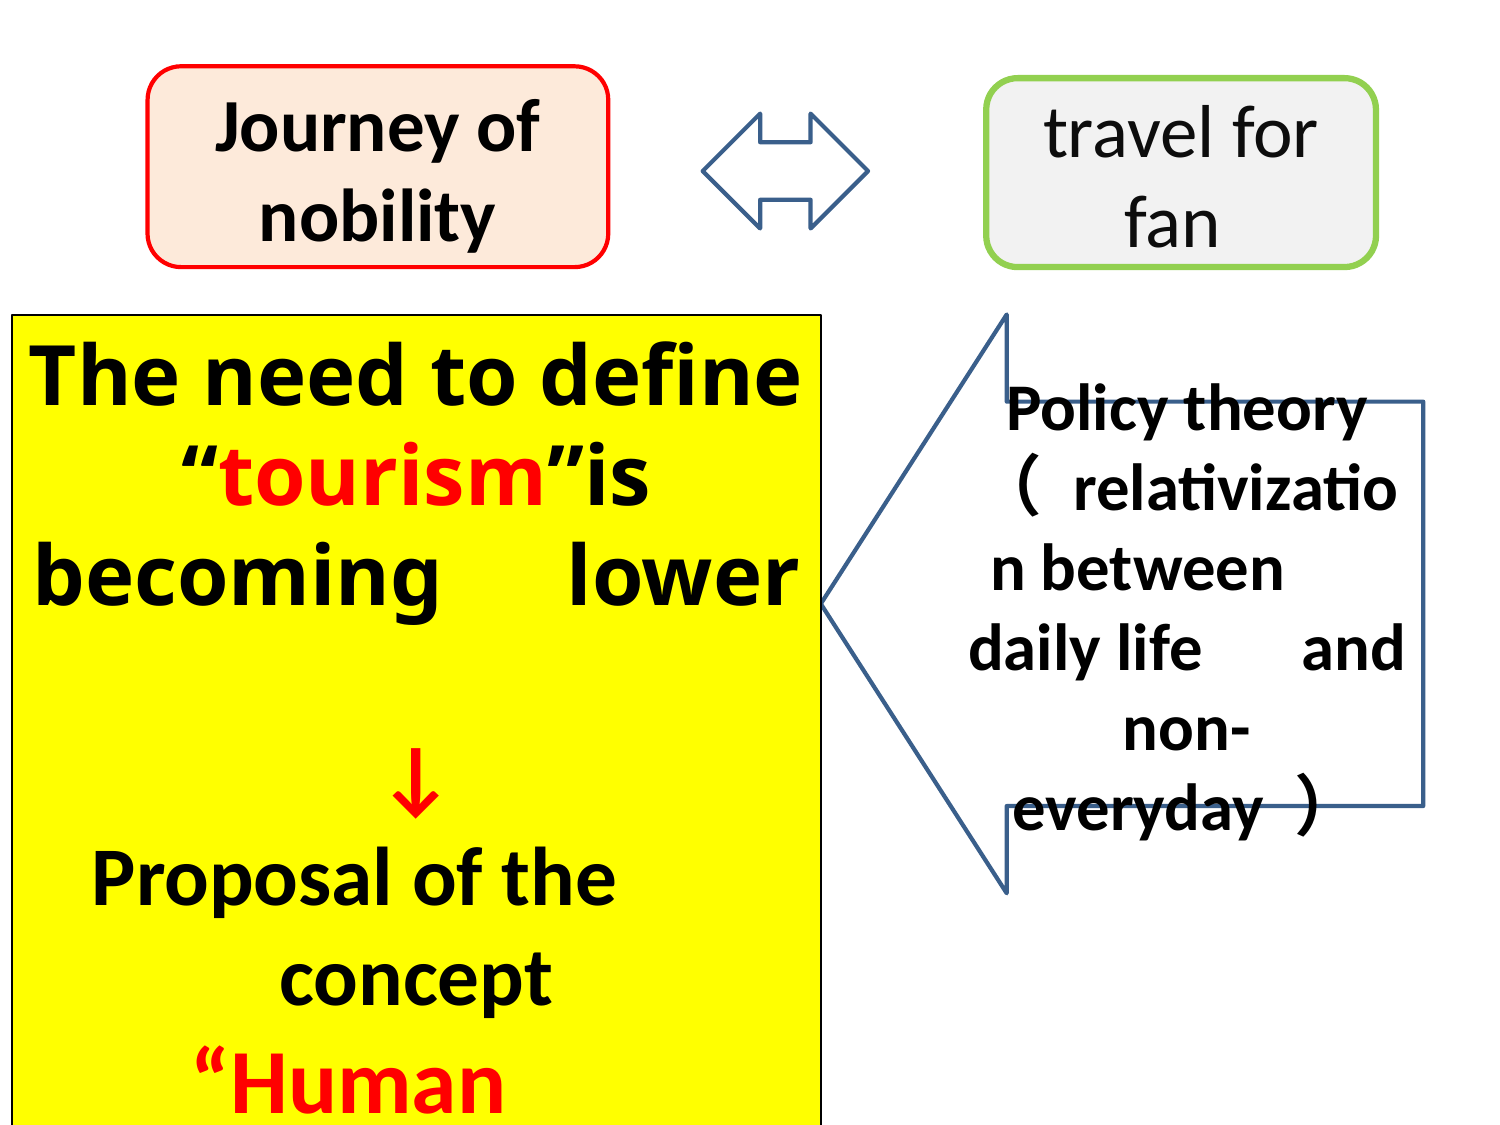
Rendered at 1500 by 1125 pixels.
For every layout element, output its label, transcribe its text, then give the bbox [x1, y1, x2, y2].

text_box Journey of nobility [145, 64, 611, 270]
text_box [700, 111, 871, 231]
text_box travel for fan [984, 76, 1379, 270]
text_box Policy theory （ relativization between daily life and non-everyday ） [821, 312, 1426, 896]
text_box The need to define “tourism”is becoming lower ↓ Proposal of the concept “Human Logistics” [11, 314, 821, 1125]
